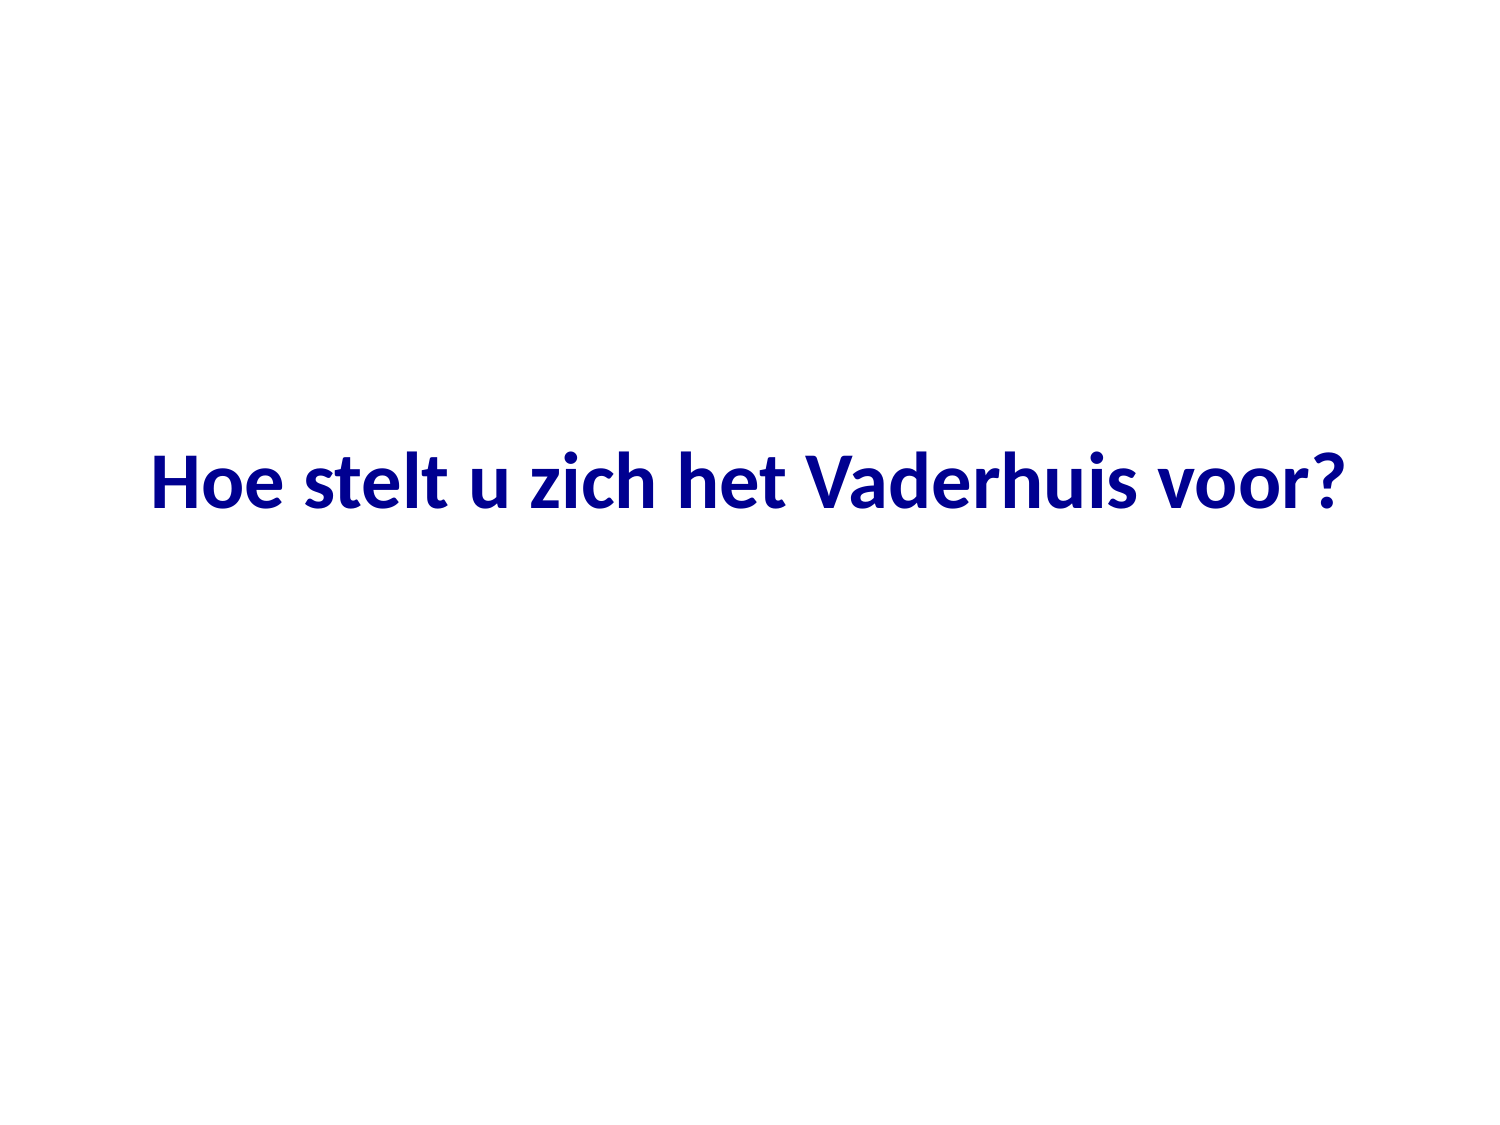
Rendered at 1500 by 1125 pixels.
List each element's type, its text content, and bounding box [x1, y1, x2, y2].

title Hoe stelt u zich het Vaderhuis voor? [75, 382, 1425, 570]
